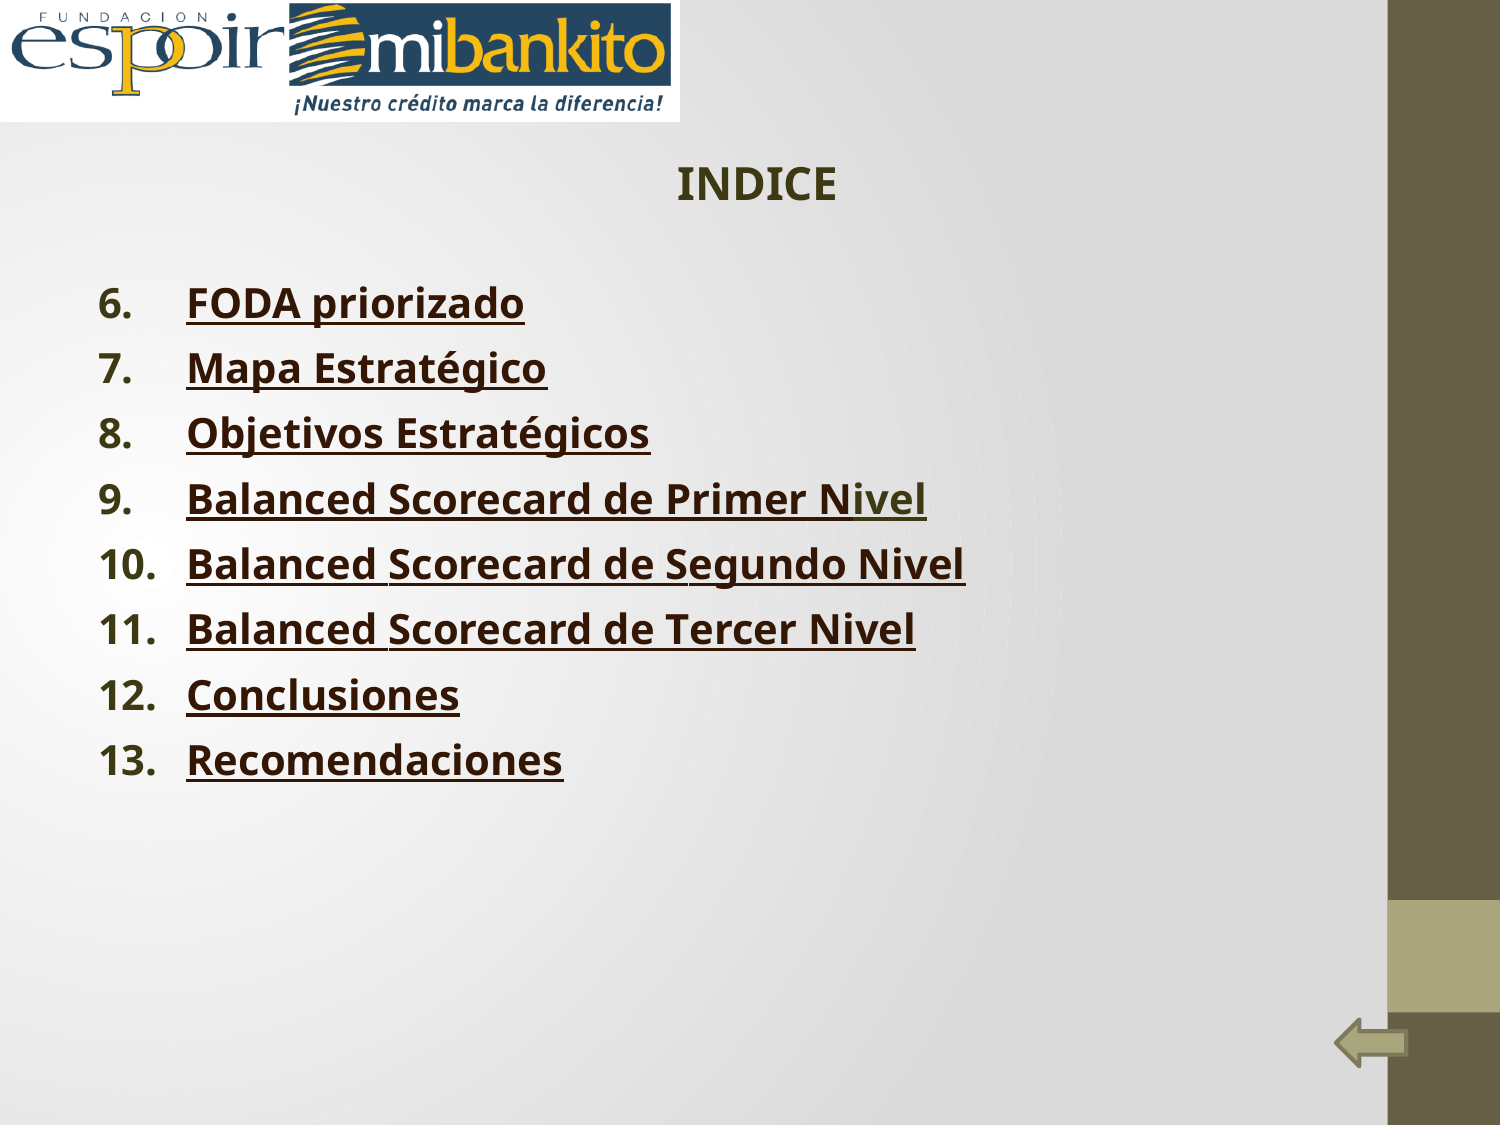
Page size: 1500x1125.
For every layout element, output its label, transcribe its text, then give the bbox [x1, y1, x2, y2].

picture [0, 0, 680, 122]
text_box [1333, 1017, 1409, 1069]
text_box INDICE FODA priorizado Mapa Estratégico Objetivos Estratégicos Balanced Scorecard de Primer Nivel Balanced Scorecard de Segundo Nivel Balanced Scorecard de Tercer Nivel Conclusiones Recomendaciones [83, 147, 1434, 1032]
